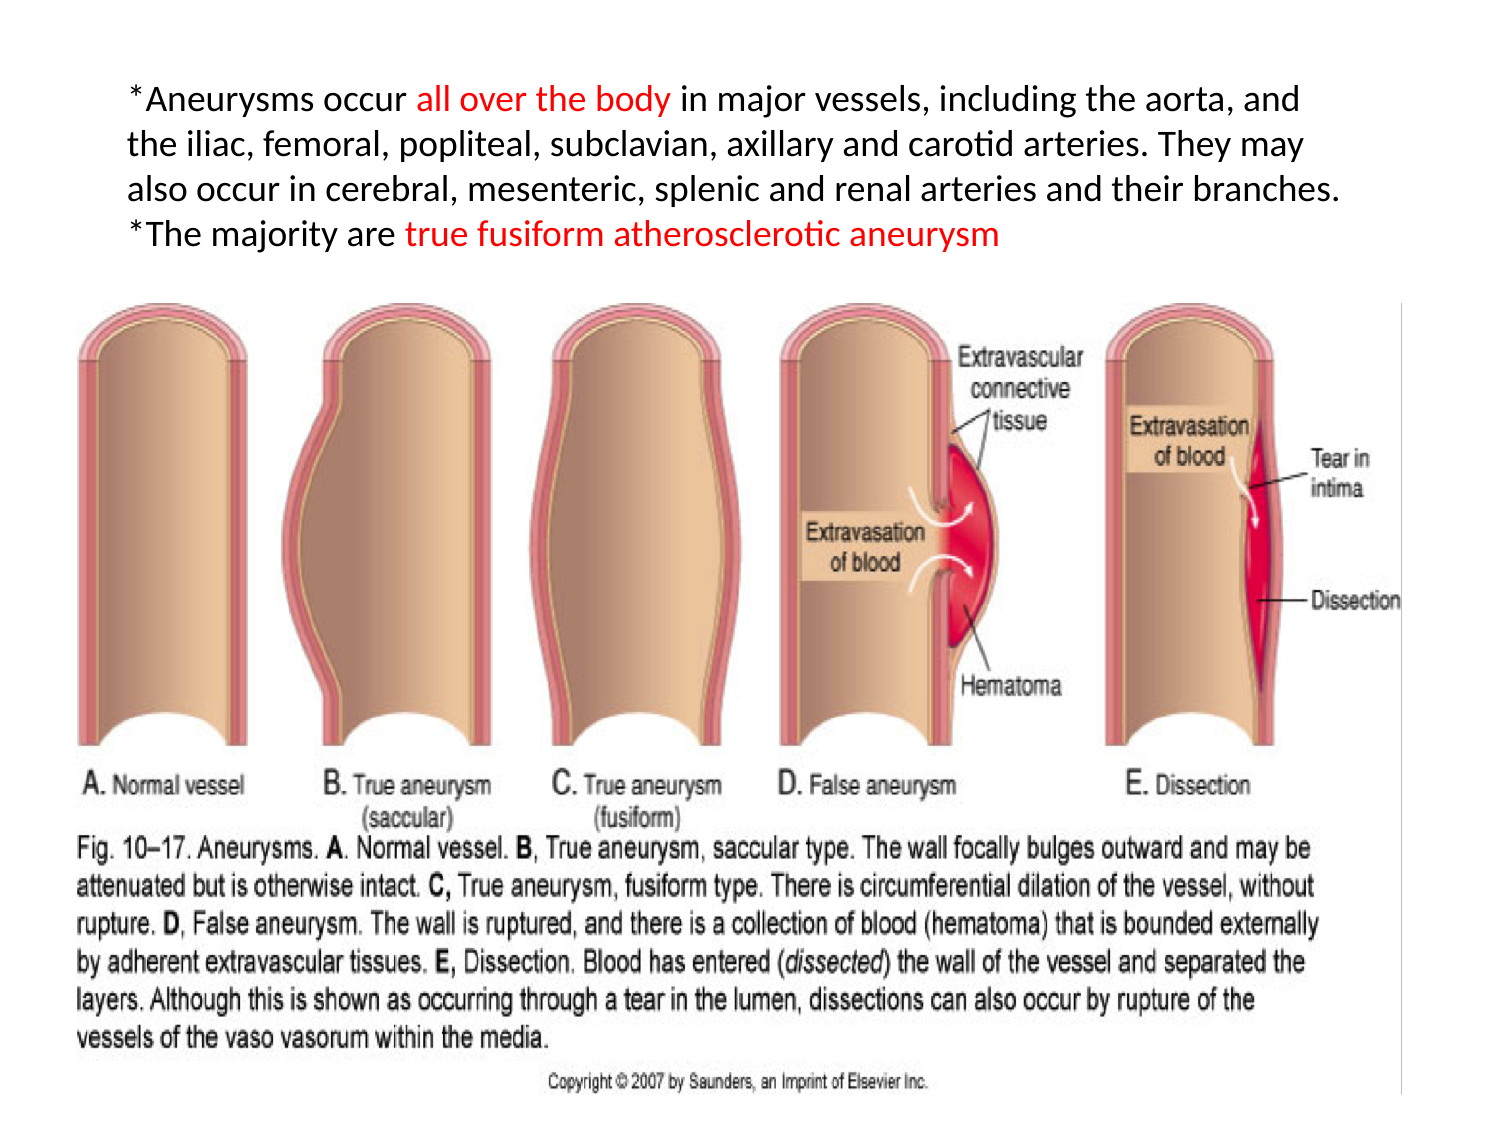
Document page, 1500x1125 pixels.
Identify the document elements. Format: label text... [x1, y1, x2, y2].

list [74, 302, 1402, 1096]
text_box *Aneurysms occur all over the body in major vessels, including the aorta, and the iliac, femoral, popliteal, subclavian, axillary and carotid arteries. They may also occur in cerebral, mesenteric, splenic and renal arteries and their branches. *The majority are true fusiform atherosclerotic aneurysm [112, 66, 1365, 262]
